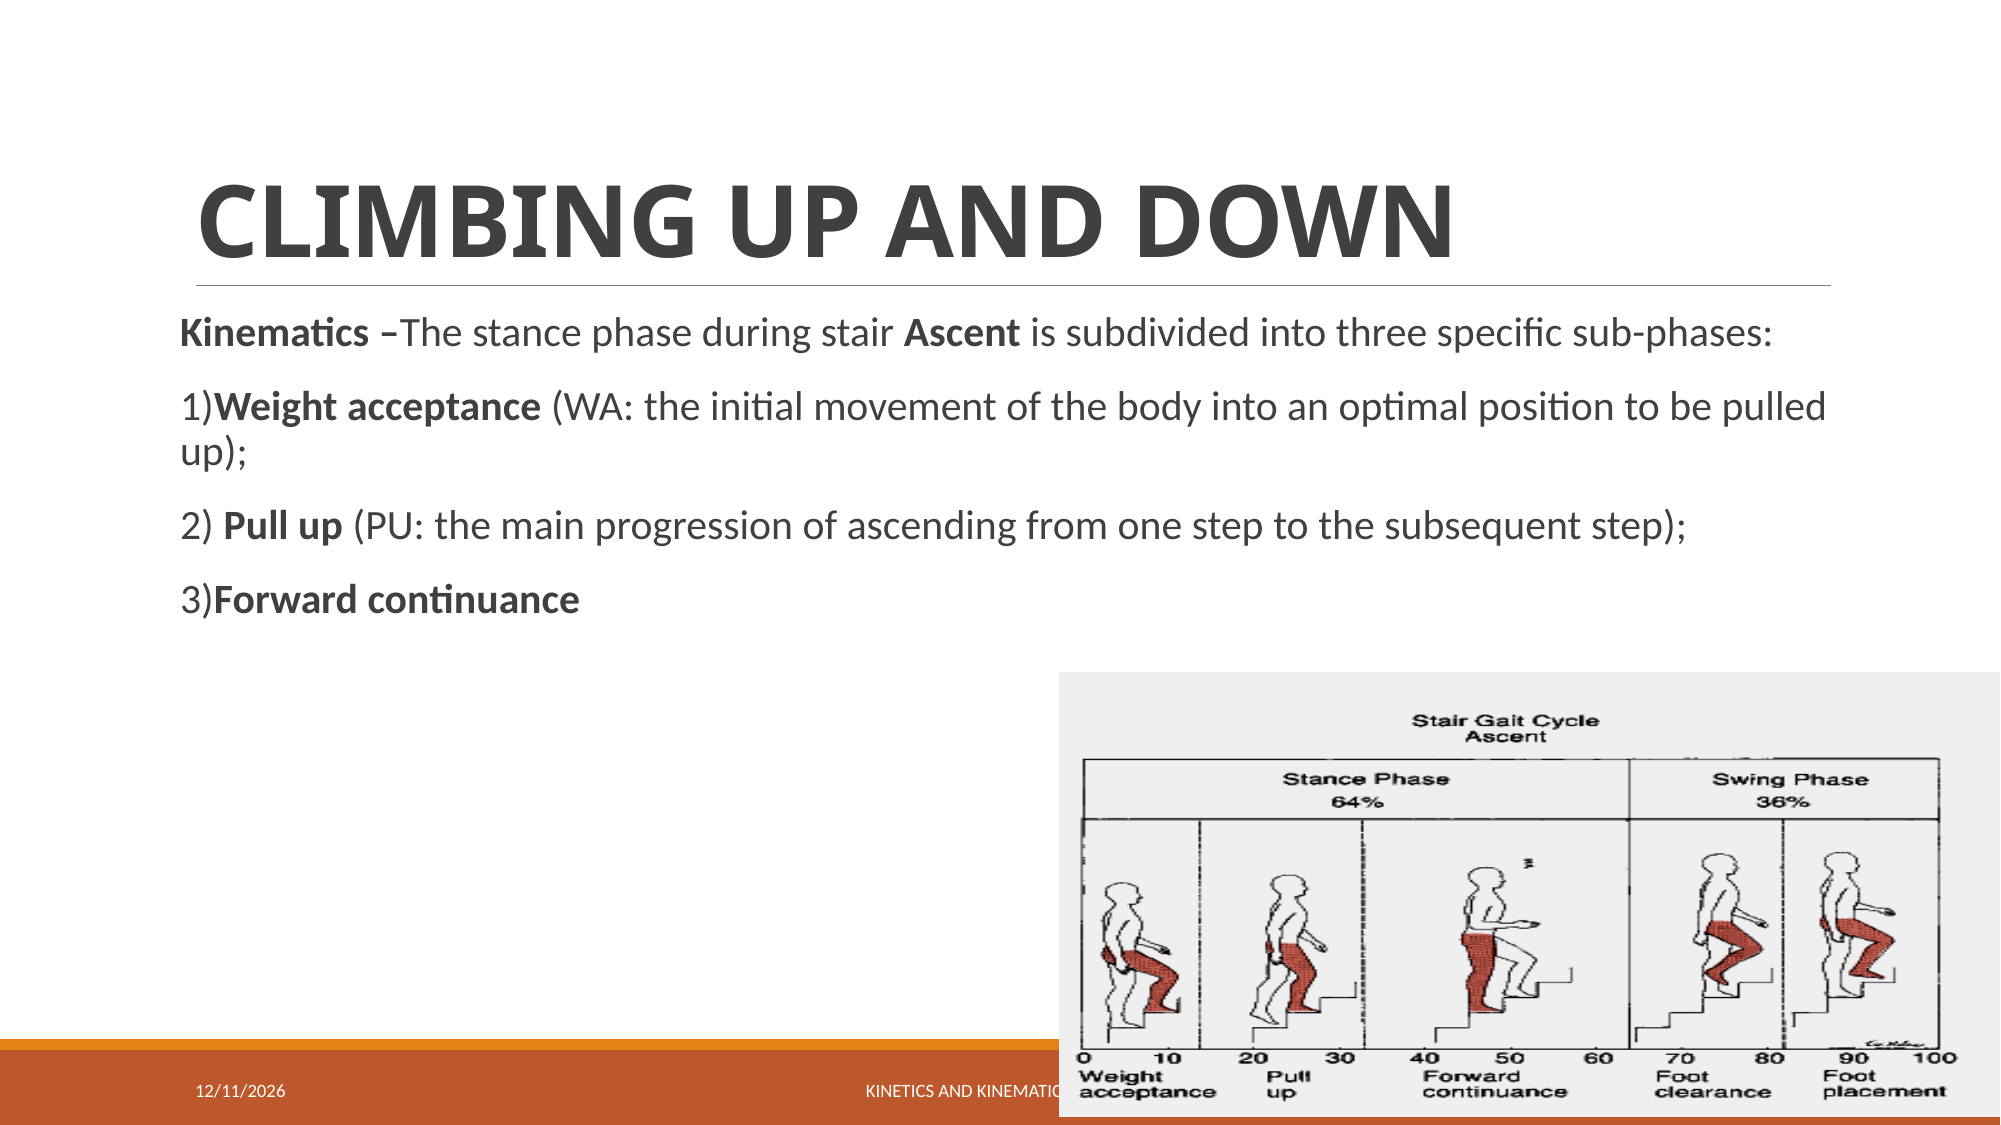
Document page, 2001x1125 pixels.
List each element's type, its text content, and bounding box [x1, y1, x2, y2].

list Kinematics –The stance phase during stair Ascent is subdivided into three specific sub-phases: 1)Weight acceptance (WA: the initial movement of the body into an optimal position to be pulled up); 2) Pull up (PU: the main progression of ascending from one step to the subsequent step); 3)Forward continuance [180, 302, 1830, 963]
picture [1058, 671, 2000, 1117]
title CLIMBING UP AND DOWN [180, 47, 1830, 285]
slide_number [180, 1059, 586, 1120]
footer Kinetics and Kinematics of ADL [604, 1059, 1056, 1120]
